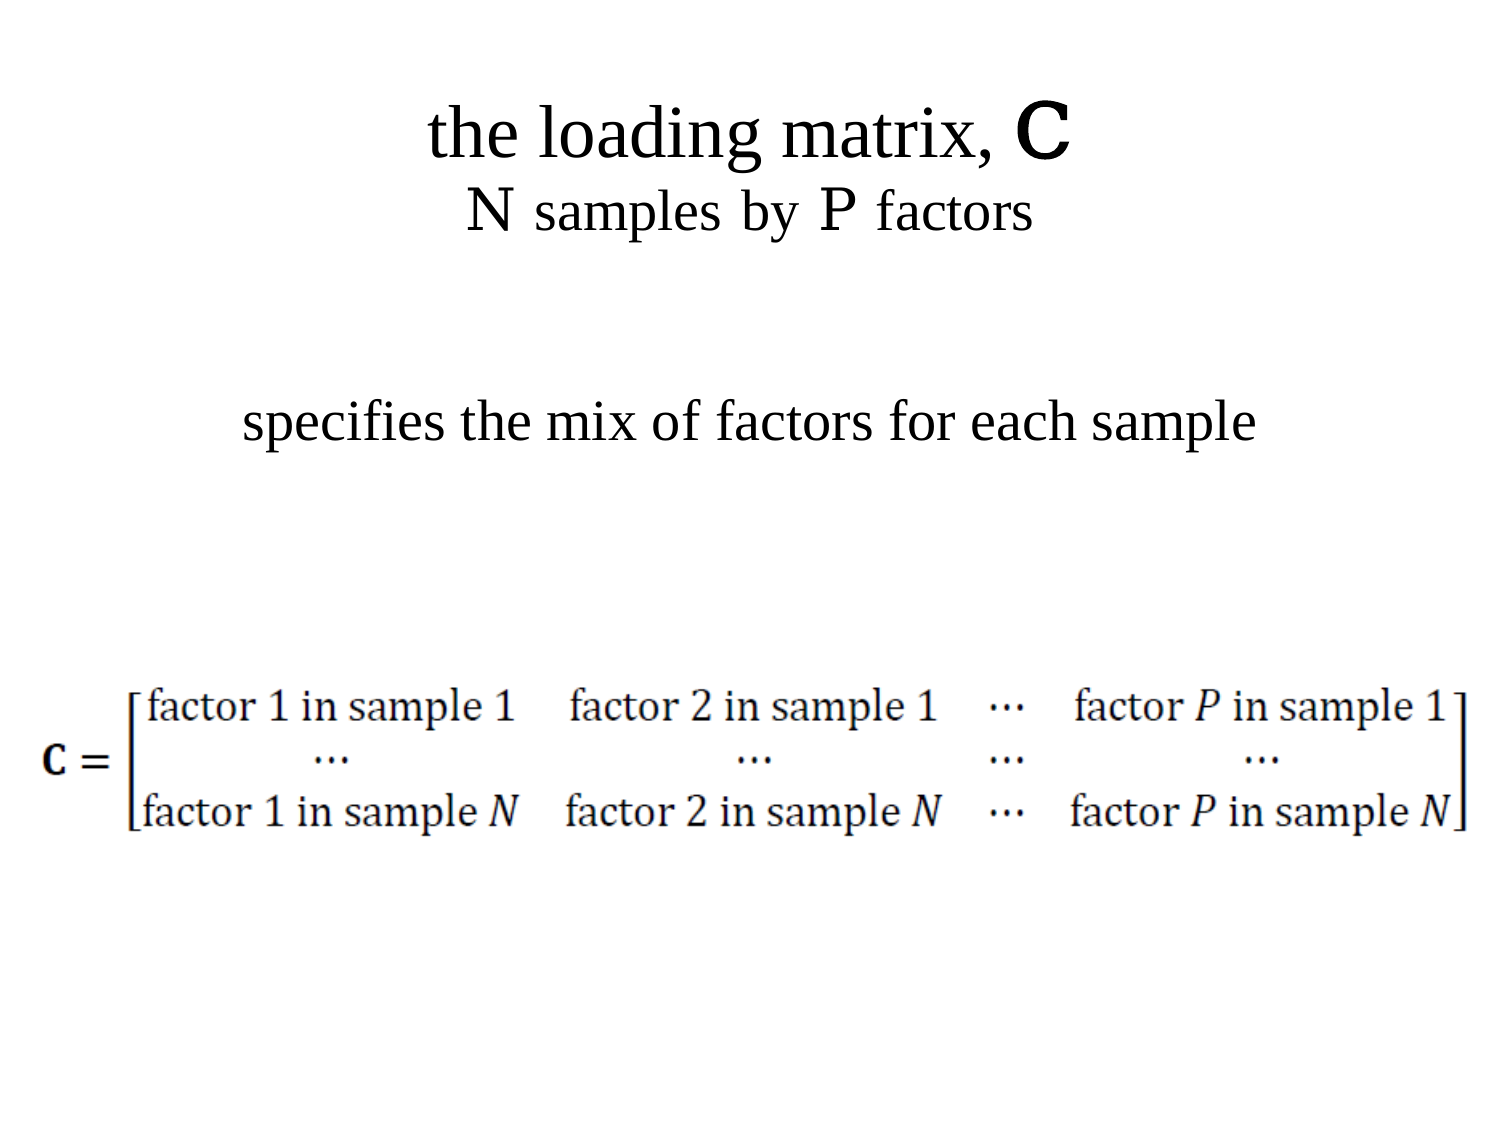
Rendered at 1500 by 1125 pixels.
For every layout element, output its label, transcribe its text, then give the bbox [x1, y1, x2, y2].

picture [12, 649, 1476, 888]
text_box the loading matrix, C N samples by P factors specifies the mix of factors for each sample [99, 75, 1400, 620]
